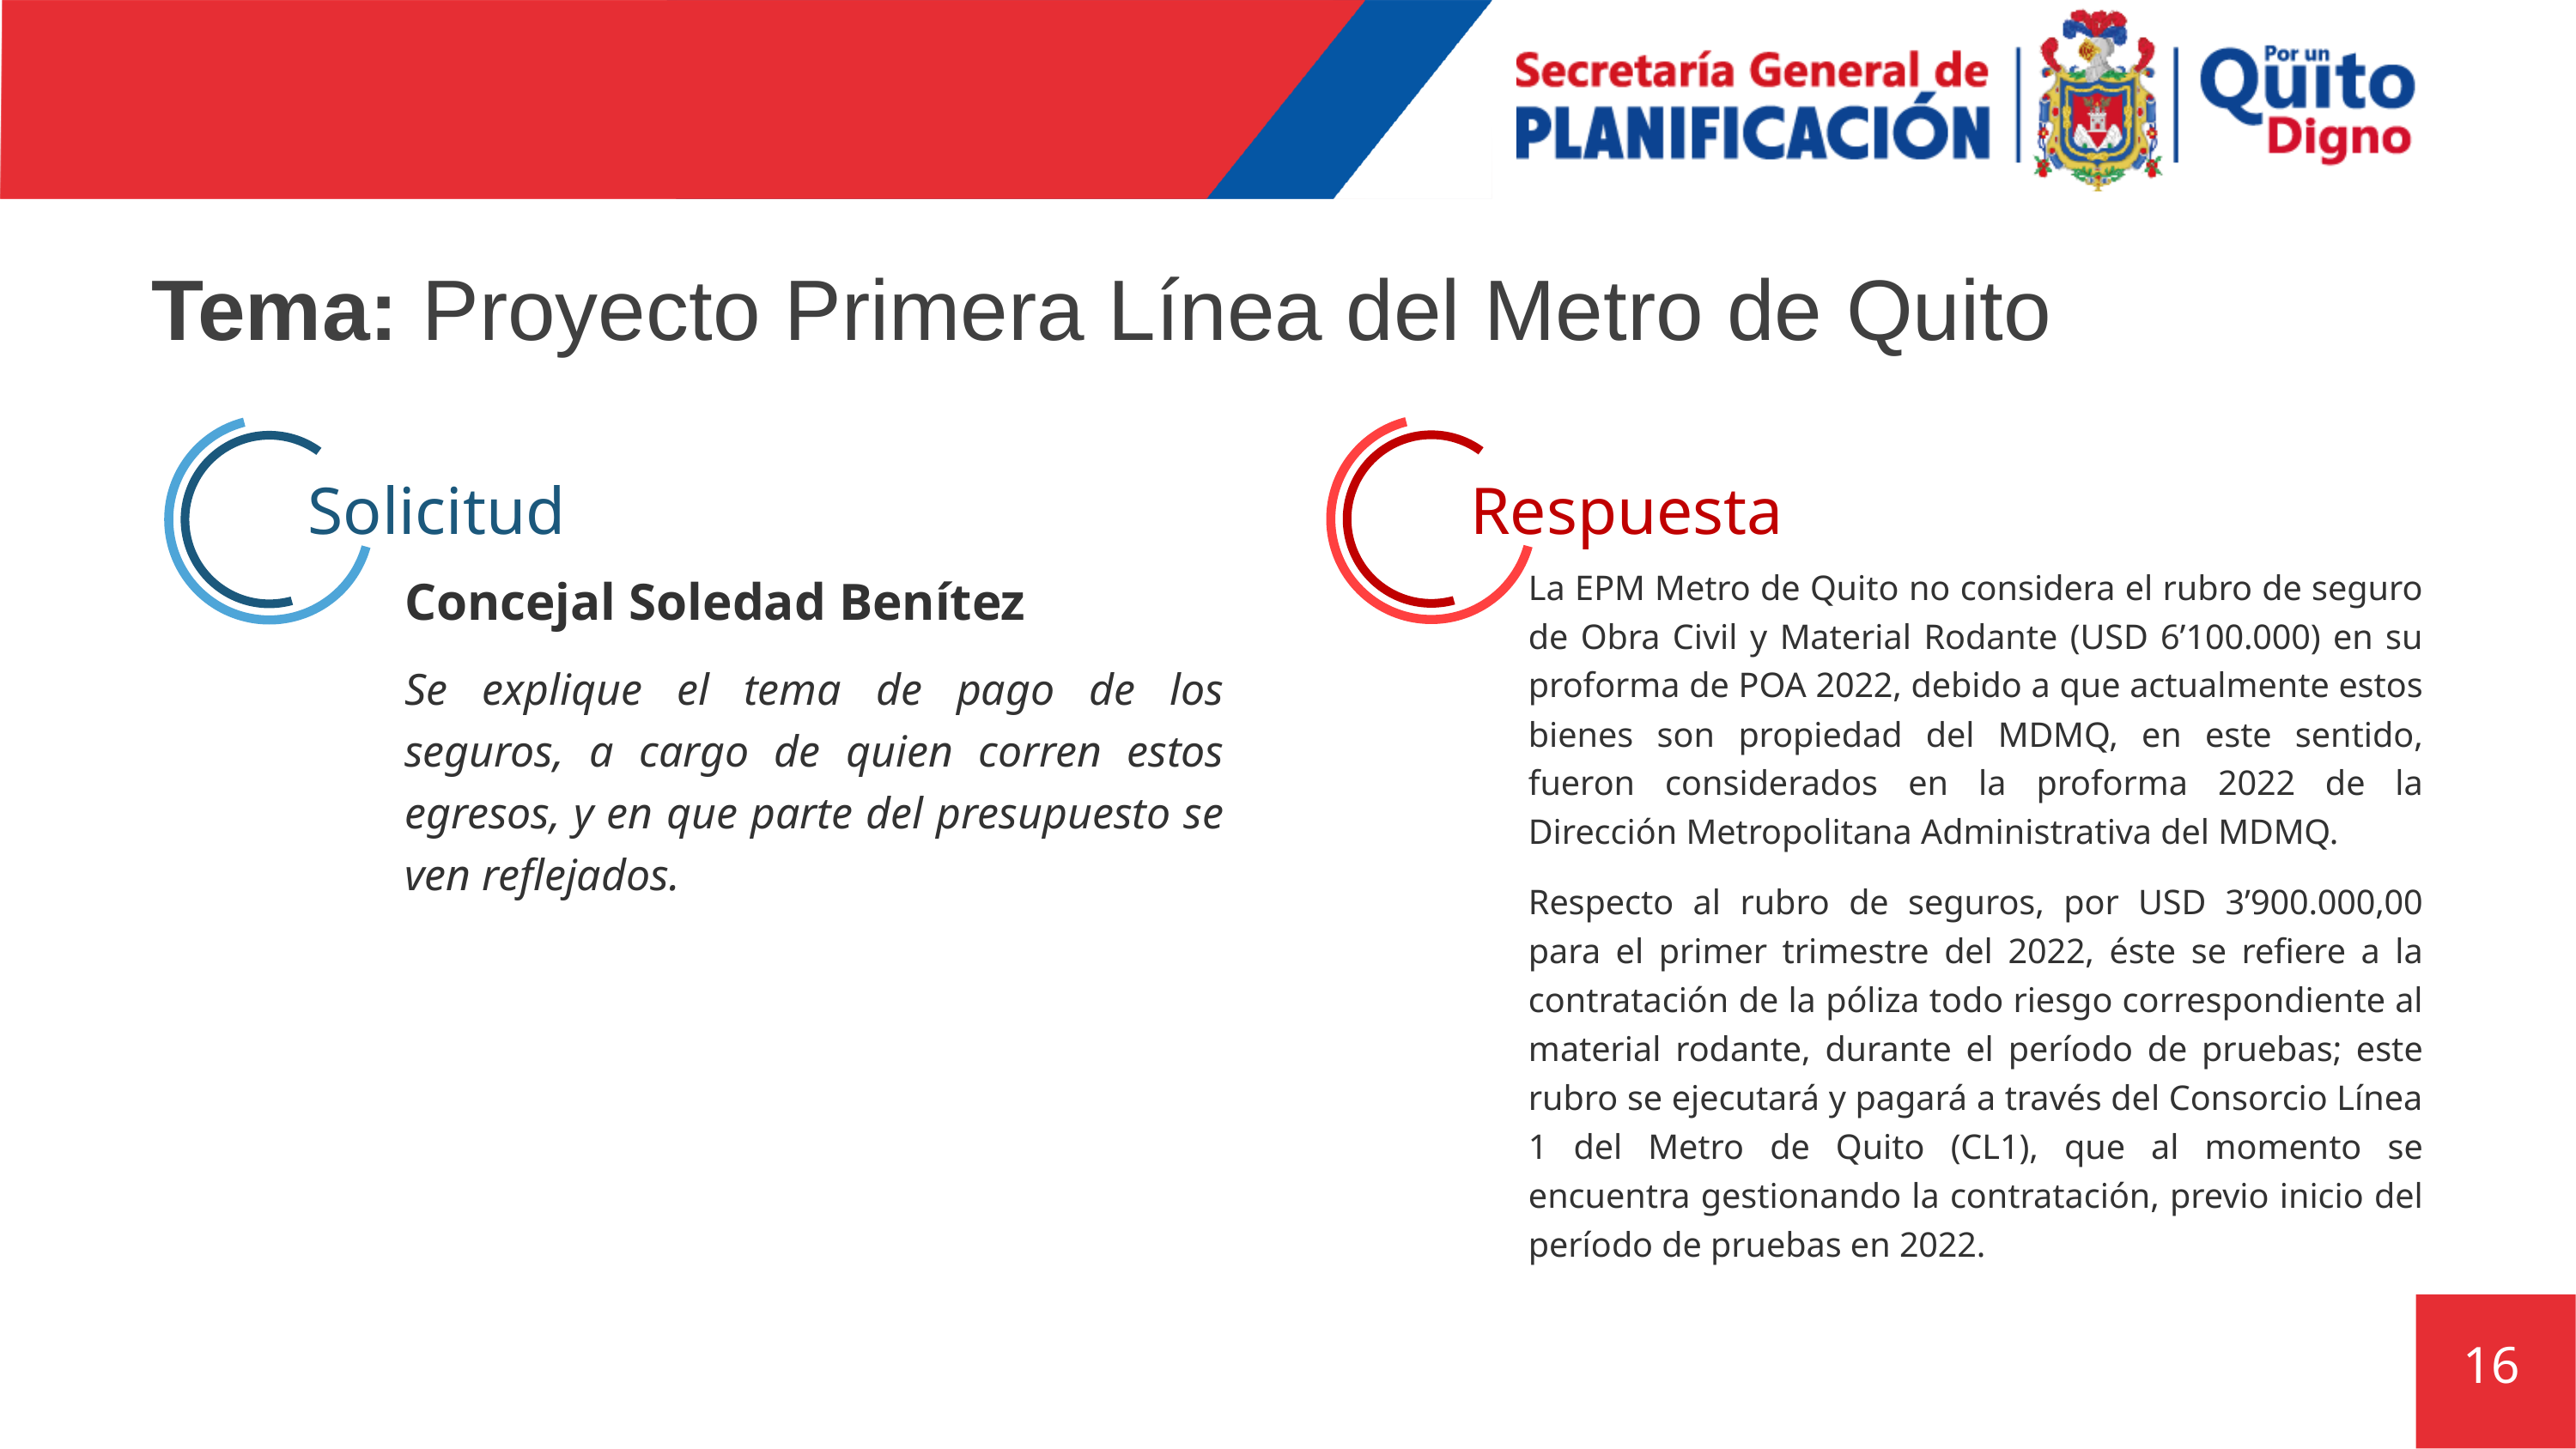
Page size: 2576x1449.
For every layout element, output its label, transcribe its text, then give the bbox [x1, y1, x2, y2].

title Tema: Proyecto Primera Línea del Metro de Quito [129, 221, 2447, 391]
slide_number 16 [2415, 1328, 2568, 1406]
picture [1516, 5, 2447, 191]
list La EPM Metro de Quito no considera el rubro de seguro de Obra Civil y Material Rodante (USD 6’100.000) en su proforma de POA 2022, debido a que actualmente estos bienes son propiedad del MDMQ, en este sentido, fueron considerados en la proforma 2022 de la Dirección Metropolitana Administrativa del MDMQ. Respecto al rubro de seguros, por USD 3’900.000,00 para el primer trimestre del 2022, éste se refiere a la contratación de la póliza todo riesgo correspondiente al material rodante, durante el período de pruebas; este rubro se ejecutará y pagará a través del Consorcio Línea 1 del Metro de Quito (CL1), que al momento se encuentra gestionando la contratación, previo inicio del período de pruebas en 2022. [1505, 546, 2447, 1258]
list Solicitud [284, 447, 1248, 559]
list Respuesta [1447, 446, 2410, 559]
picture [0, 0, 1492, 199]
list Concejal Soledad Benítez Se explique el tema de pago de los seguros, a cargo de quien corren estos egresos, y en que parte del presupuesto se ven reflejados. [381, 547, 1248, 1213]
